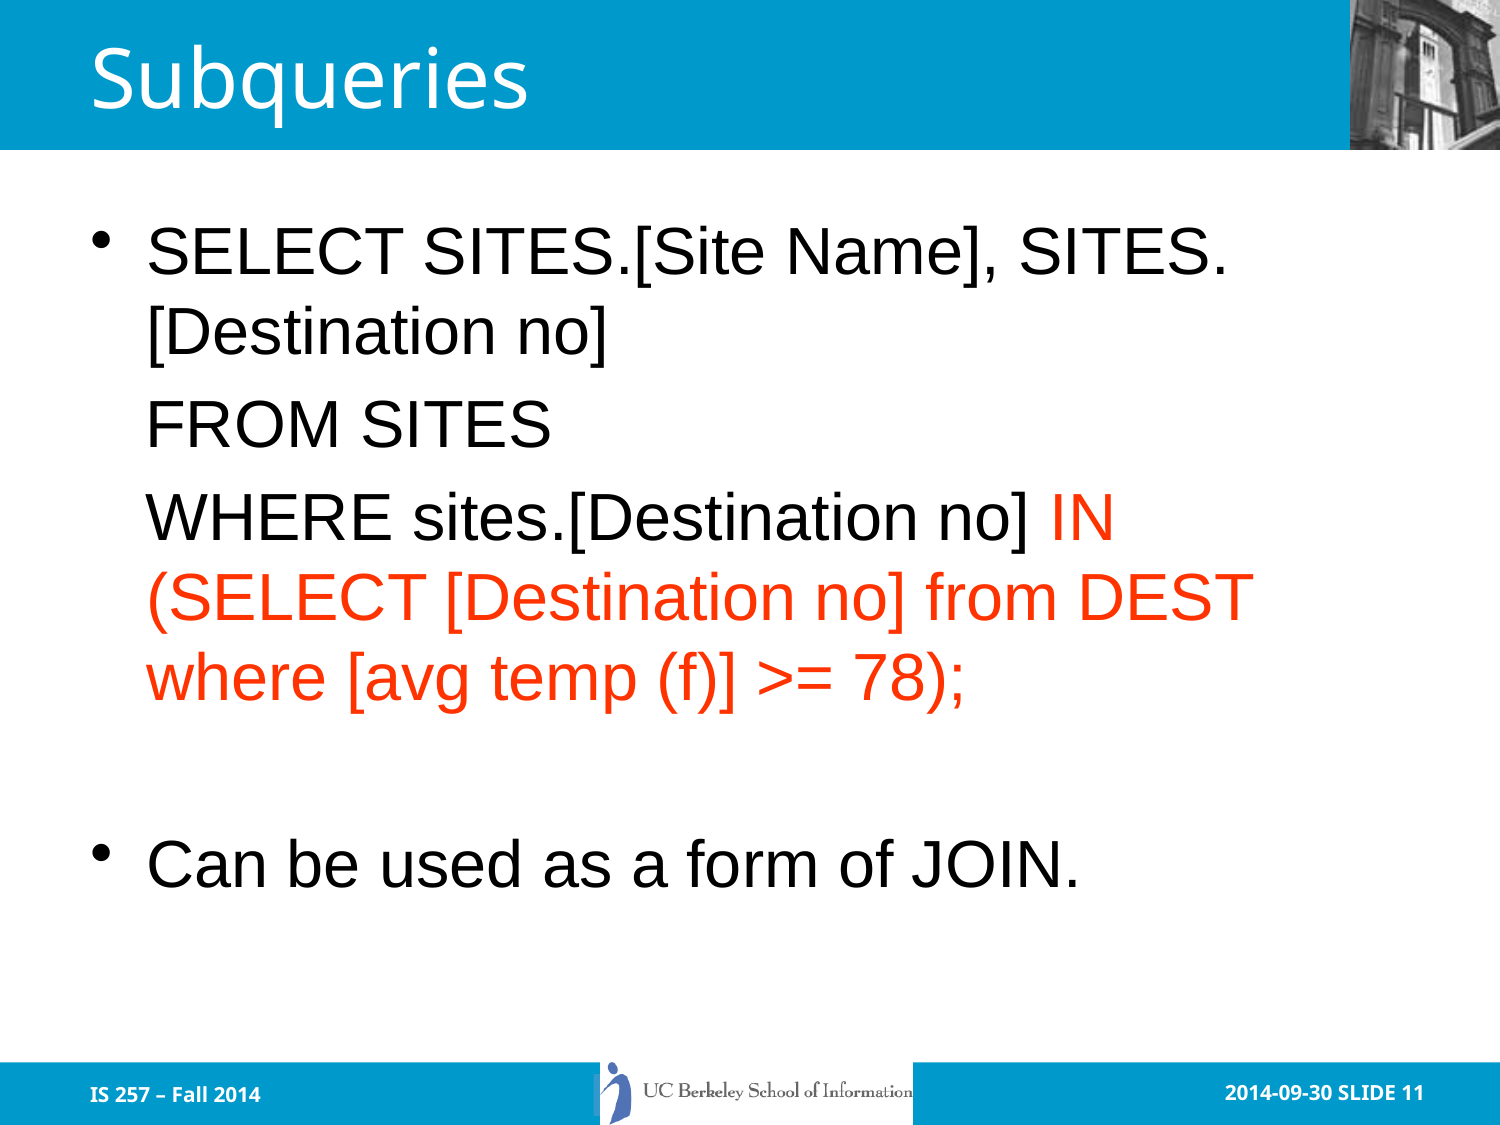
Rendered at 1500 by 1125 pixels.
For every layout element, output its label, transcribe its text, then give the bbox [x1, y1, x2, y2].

title Subqueries [75, 0, 1350, 150]
picture [594, 1062, 912, 1125]
picture [1351, 0, 1500, 150]
list SELECT SITES.[Site Name], SITES.[Destination no] FROM SITES WHERE sites.[Destination no] IN (SELECT [Destination no] from DEST where [avg temp (f)] >= 78); Can be used as a form of JOIN. [75, 200, 1425, 1013]
slide_number IS 257 – Fall 2014 [75, 1062, 388, 1125]
